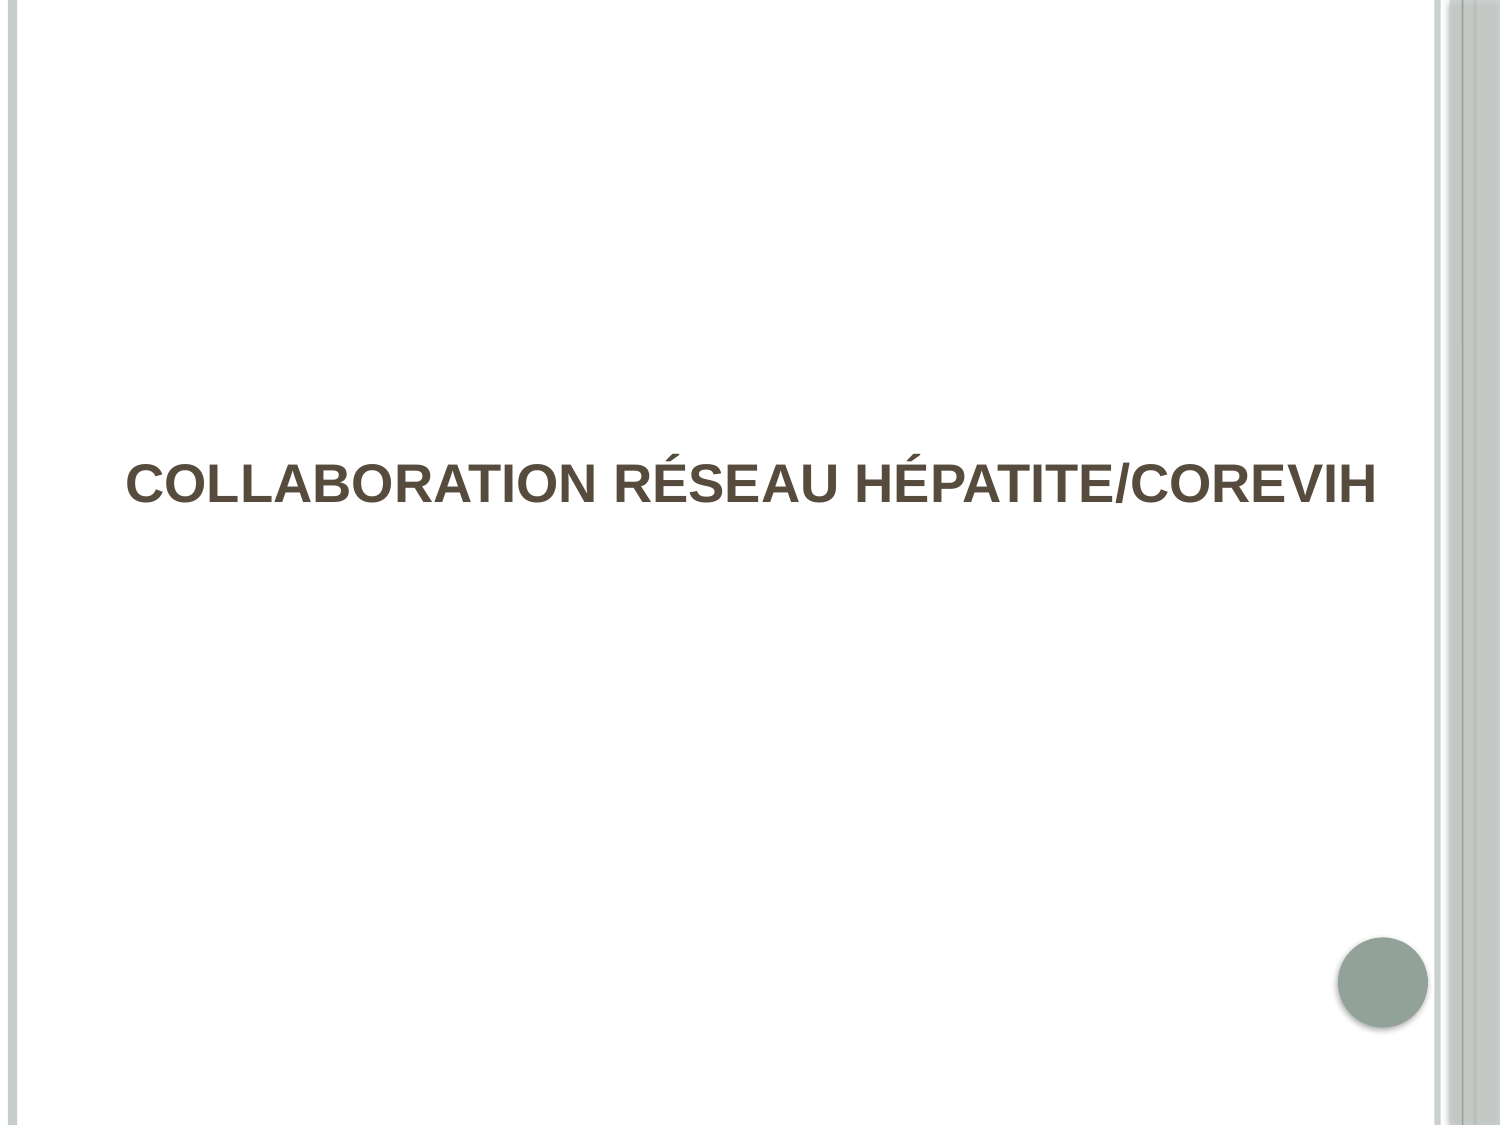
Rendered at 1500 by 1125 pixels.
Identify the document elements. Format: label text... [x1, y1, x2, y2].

title collaboration réseau hépatite/Corevih [91, 398, 1412, 587]
